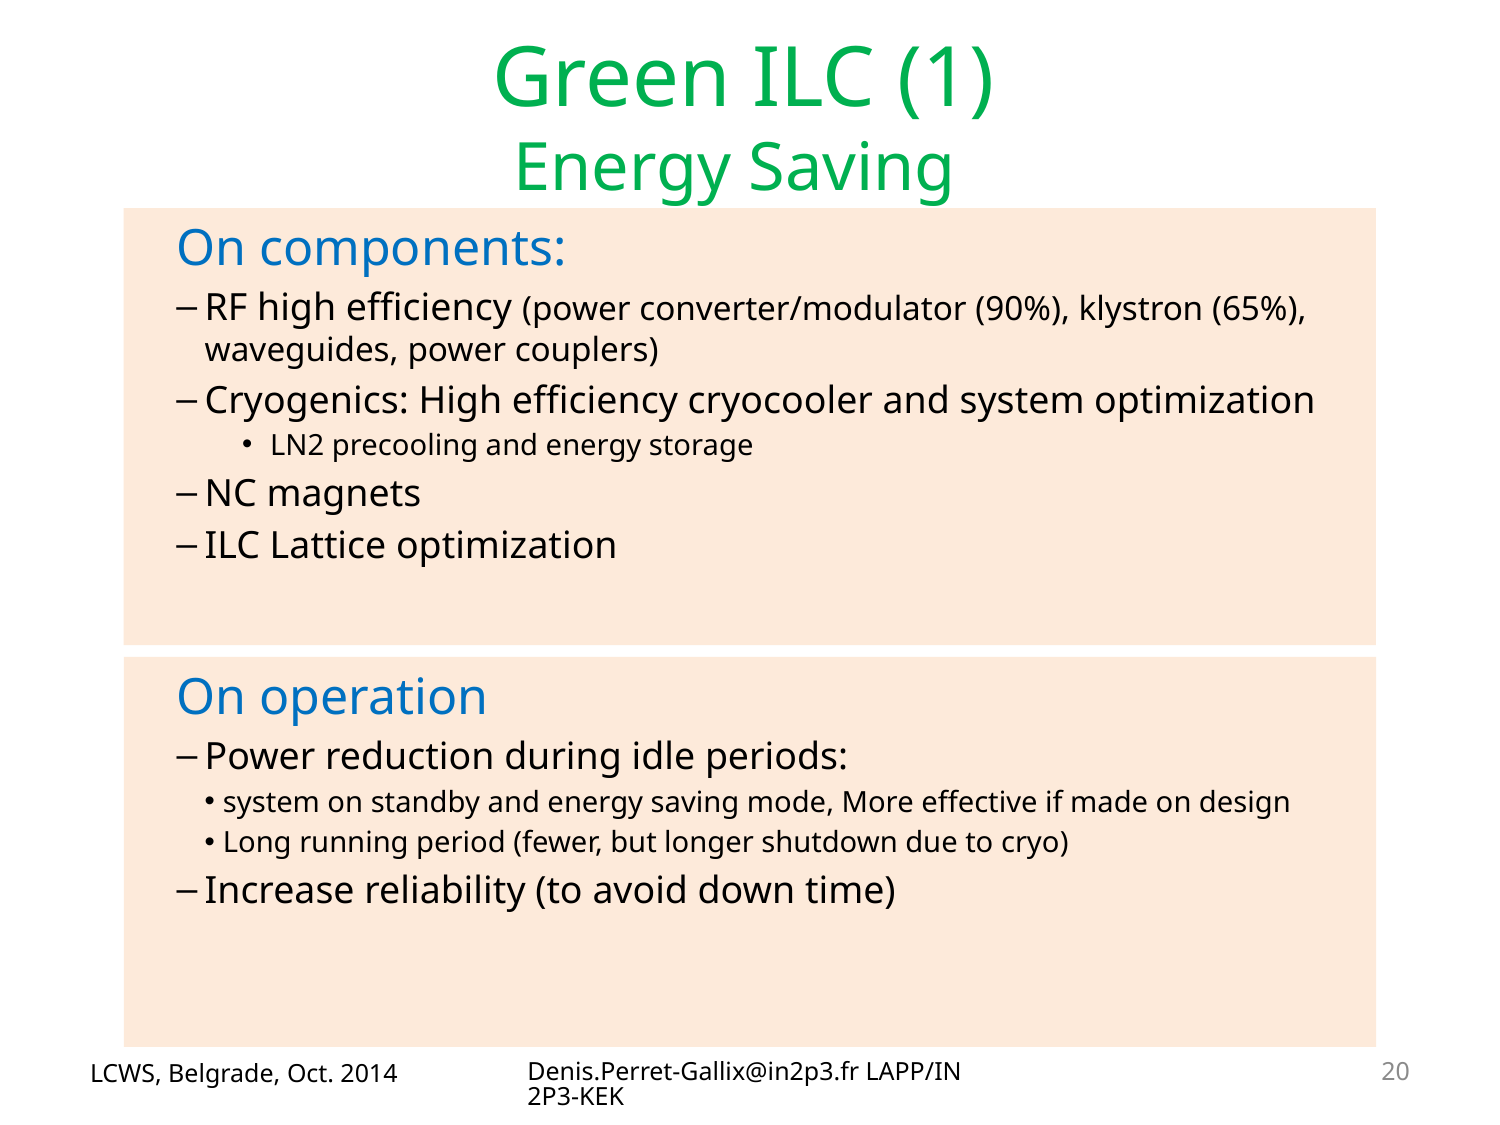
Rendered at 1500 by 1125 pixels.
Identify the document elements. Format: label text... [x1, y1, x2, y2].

slide_number 20 [1074, 1042, 1425, 1103]
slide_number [75, 1042, 455, 1103]
text_box On operation Power reduction during idle periods: system on standby and energy saving mode, More effective if made on design Long running period (fewer, but longer shutdown due to cryo) Increase reliability (to avoid down time) [123, 656, 1377, 1047]
footer Denis.Perret-Gallix@in2p3.fr LAPP/IN2P3-KEK [512, 1047, 988, 1103]
title Green ILC (1) Energy Saving [242, 19, 1246, 208]
list On components: RF high efficiency (power converter/modulator (90%), klystron (65%), waveguides, power couplers) Cryogenics: High efficiency cryocooler and system optimization LN2 precooling and energy storage NC magnets ILC Lattice optimization [123, 208, 1376, 646]
